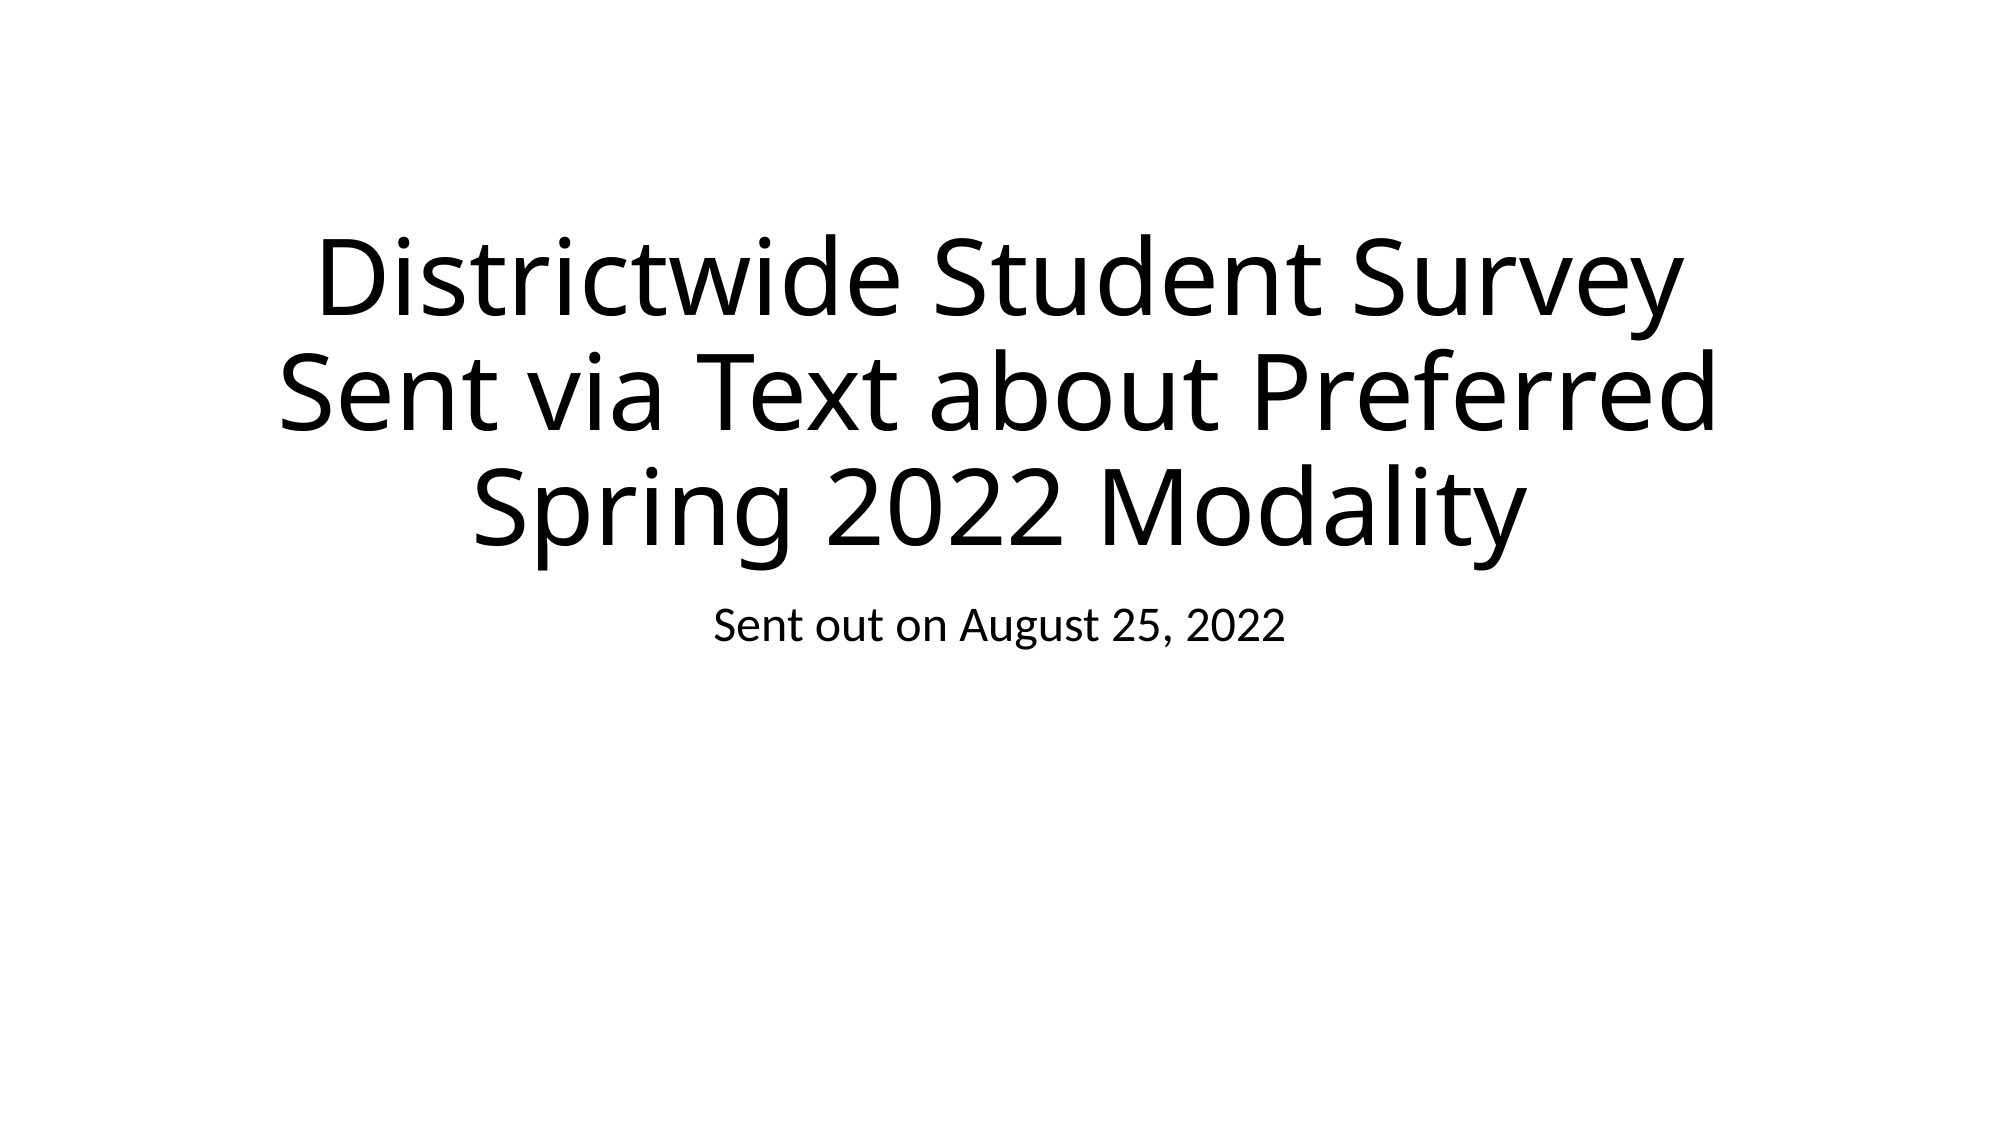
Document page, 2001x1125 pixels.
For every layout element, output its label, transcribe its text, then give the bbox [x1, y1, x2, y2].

title Districtwide Student Survey Sent via Text about Preferred Spring 2022 Modality [249, 184, 1750, 576]
subtitle Sent out on August 25, 2022 [249, 590, 1750, 863]
